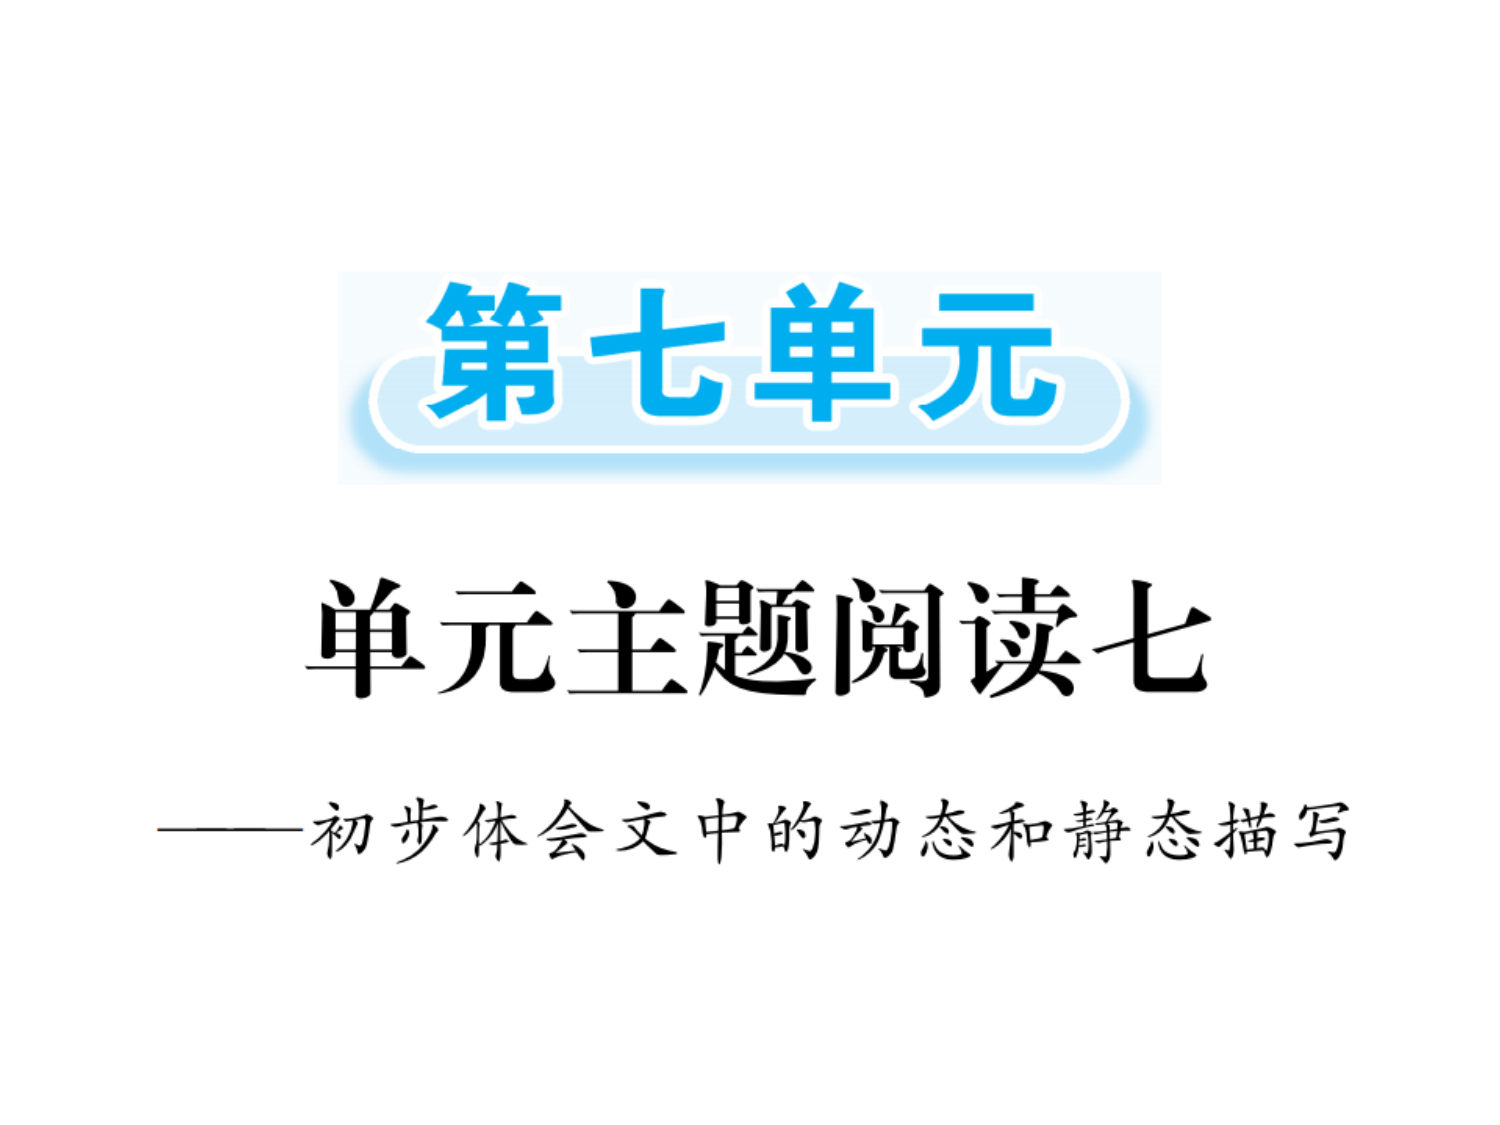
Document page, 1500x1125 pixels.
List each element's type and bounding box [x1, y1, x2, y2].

picture [142, 560, 1357, 880]
picture [323, 253, 1177, 499]
